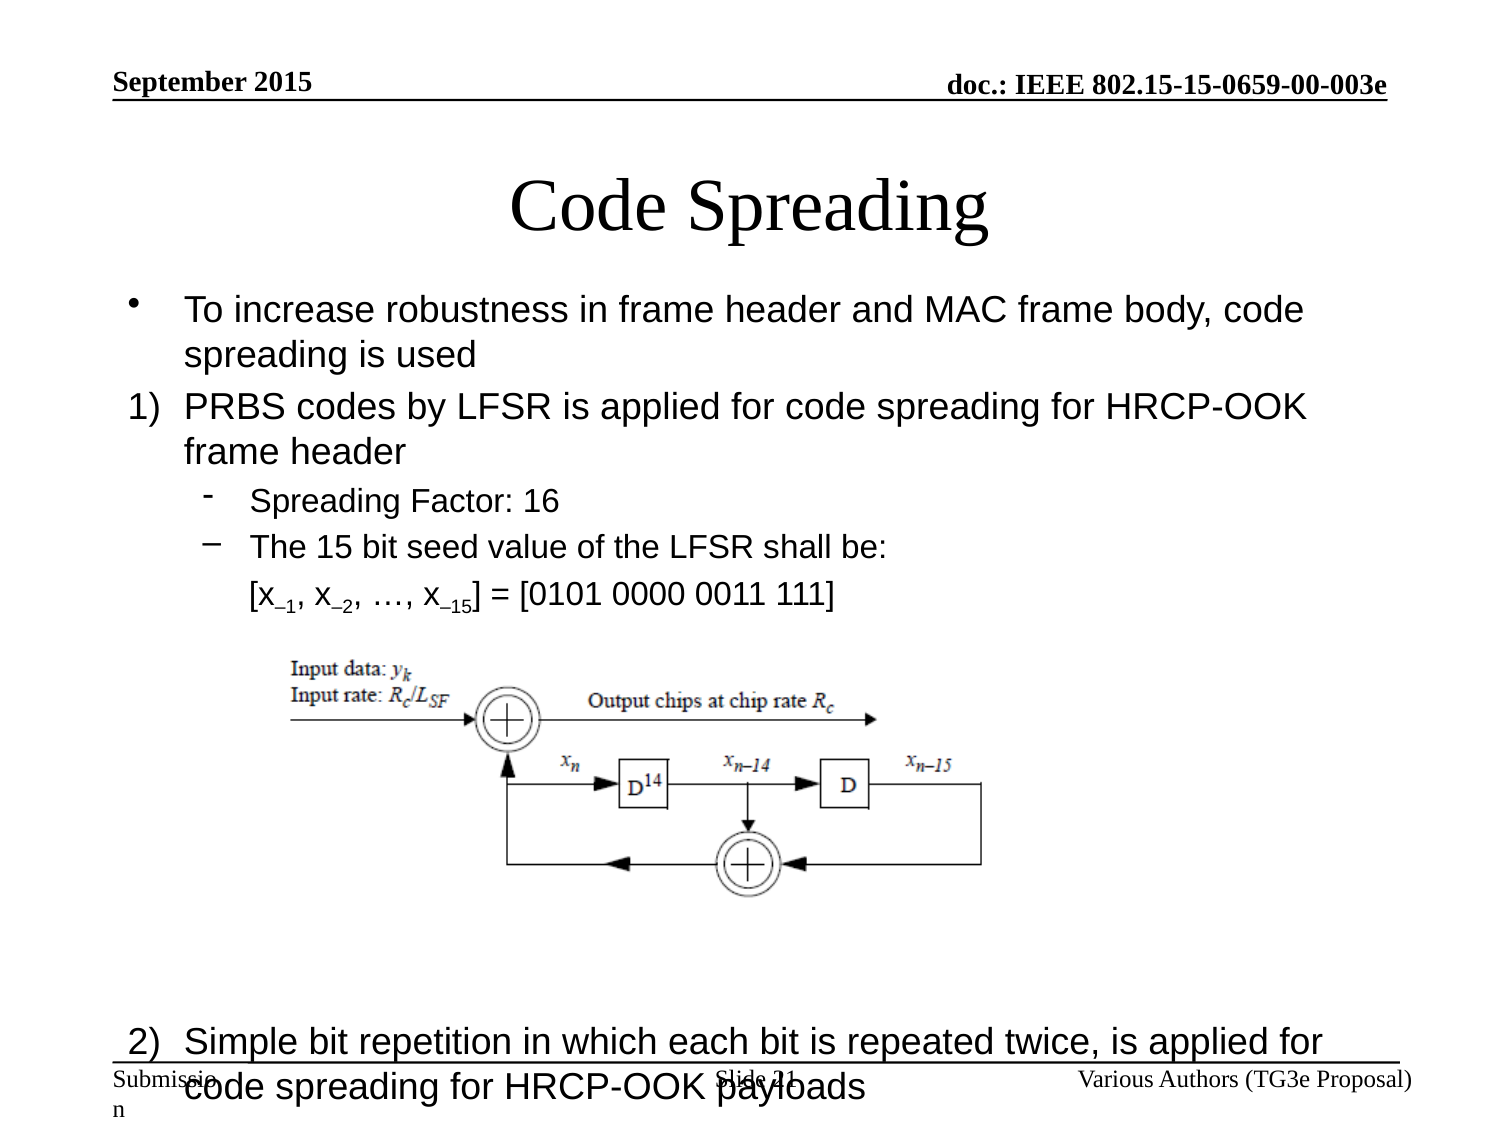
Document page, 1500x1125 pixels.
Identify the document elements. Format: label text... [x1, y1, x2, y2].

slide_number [112, 62, 375, 98]
slide_number Slide 21 [712, 1062, 800, 1093]
footer Various Authors (TG3e Proposal) [900, 1062, 1413, 1093]
list To increase robustness in frame header and MAC frame body, code spreading is used PRBS codes by LFSR is applied for code spreading for HRCP-OOK frame header Spreading Factor: 16 The 15 bit seed value of the LFSR shall be: [x–1, x–2, …, x–15] = [0101 0000 0011 111] Simple bit repetition in which each bit is repeated twice, is applied for code spreading for HRCP-OOK payloads . [112, 277, 1388, 953]
title Code Spreading [112, 112, 1388, 277]
picture [260, 644, 1017, 902]
